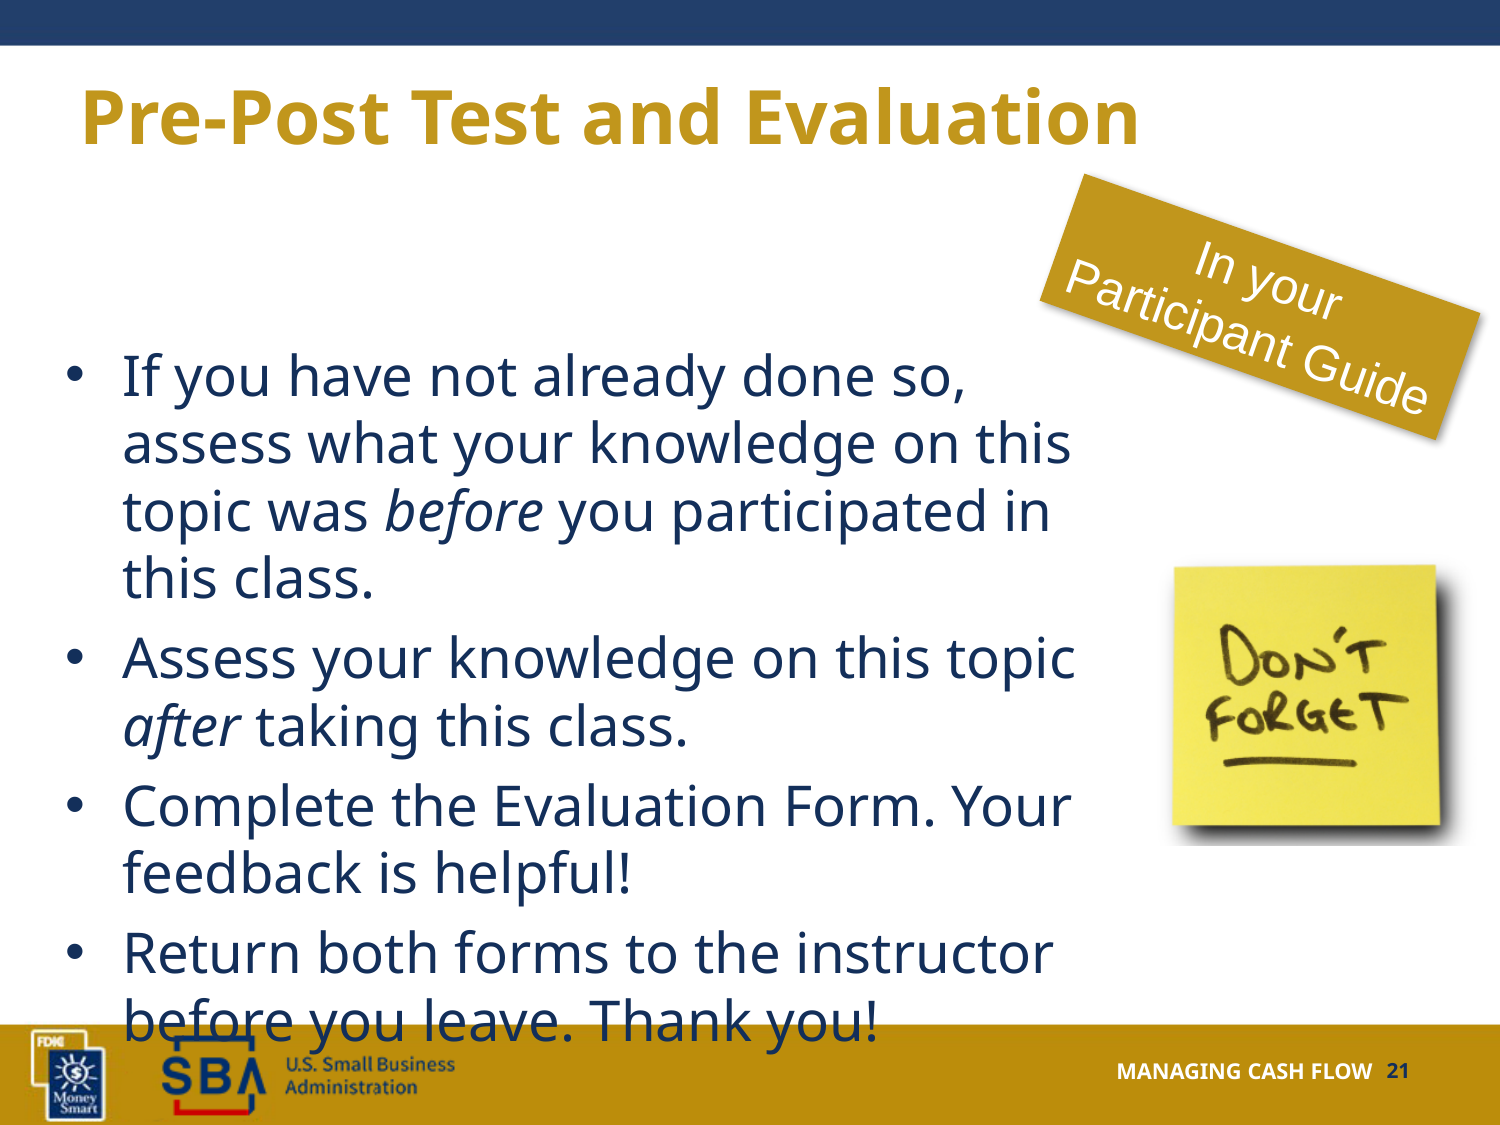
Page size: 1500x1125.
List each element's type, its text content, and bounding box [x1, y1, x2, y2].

title Pre-Post Test and Evaluation [64, 62, 1415, 163]
picture [0, 0, 1500, 1125]
list If you have not already done so, assess what your knowledge on this topic was before you participated in this class. Assess your knowledge on this topic after taking this class. Complete the Evaluation Form. Your feedback is helpful! Return both forms to the instructor before you leave. Thank you! [50, 331, 1146, 1033]
text_box In your Participant Guide [1039, 173, 1481, 441]
